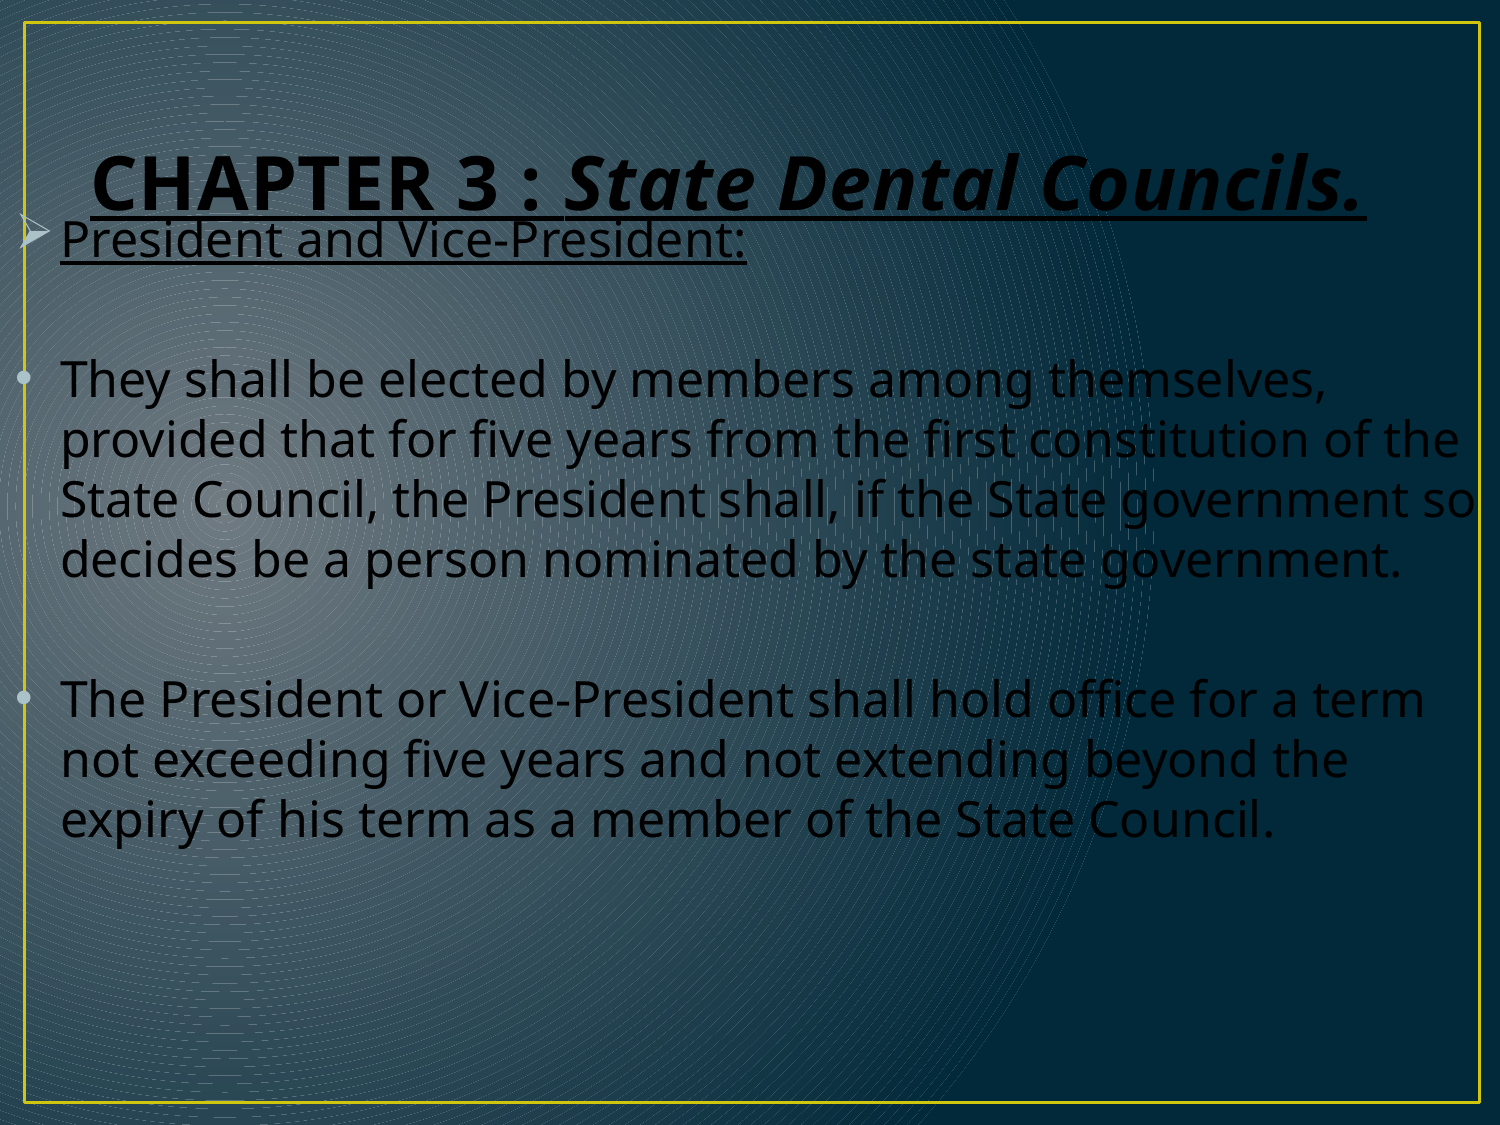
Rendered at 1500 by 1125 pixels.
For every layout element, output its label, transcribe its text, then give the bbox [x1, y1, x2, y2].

title CHAPTER 3 : State Dental Councils. [75, 45, 1425, 200]
list President and Vice-President: They shall be elected by members among themselves, provided that for five years from the first constitution of the State Council, the President shall, if the State government so decides be a person nominated by the state government. The President or Vice-President shall hold office for a term not exceeding five years and not extending beyond the expiry of his term as a member of the State Council. [0, 200, 1500, 1125]
